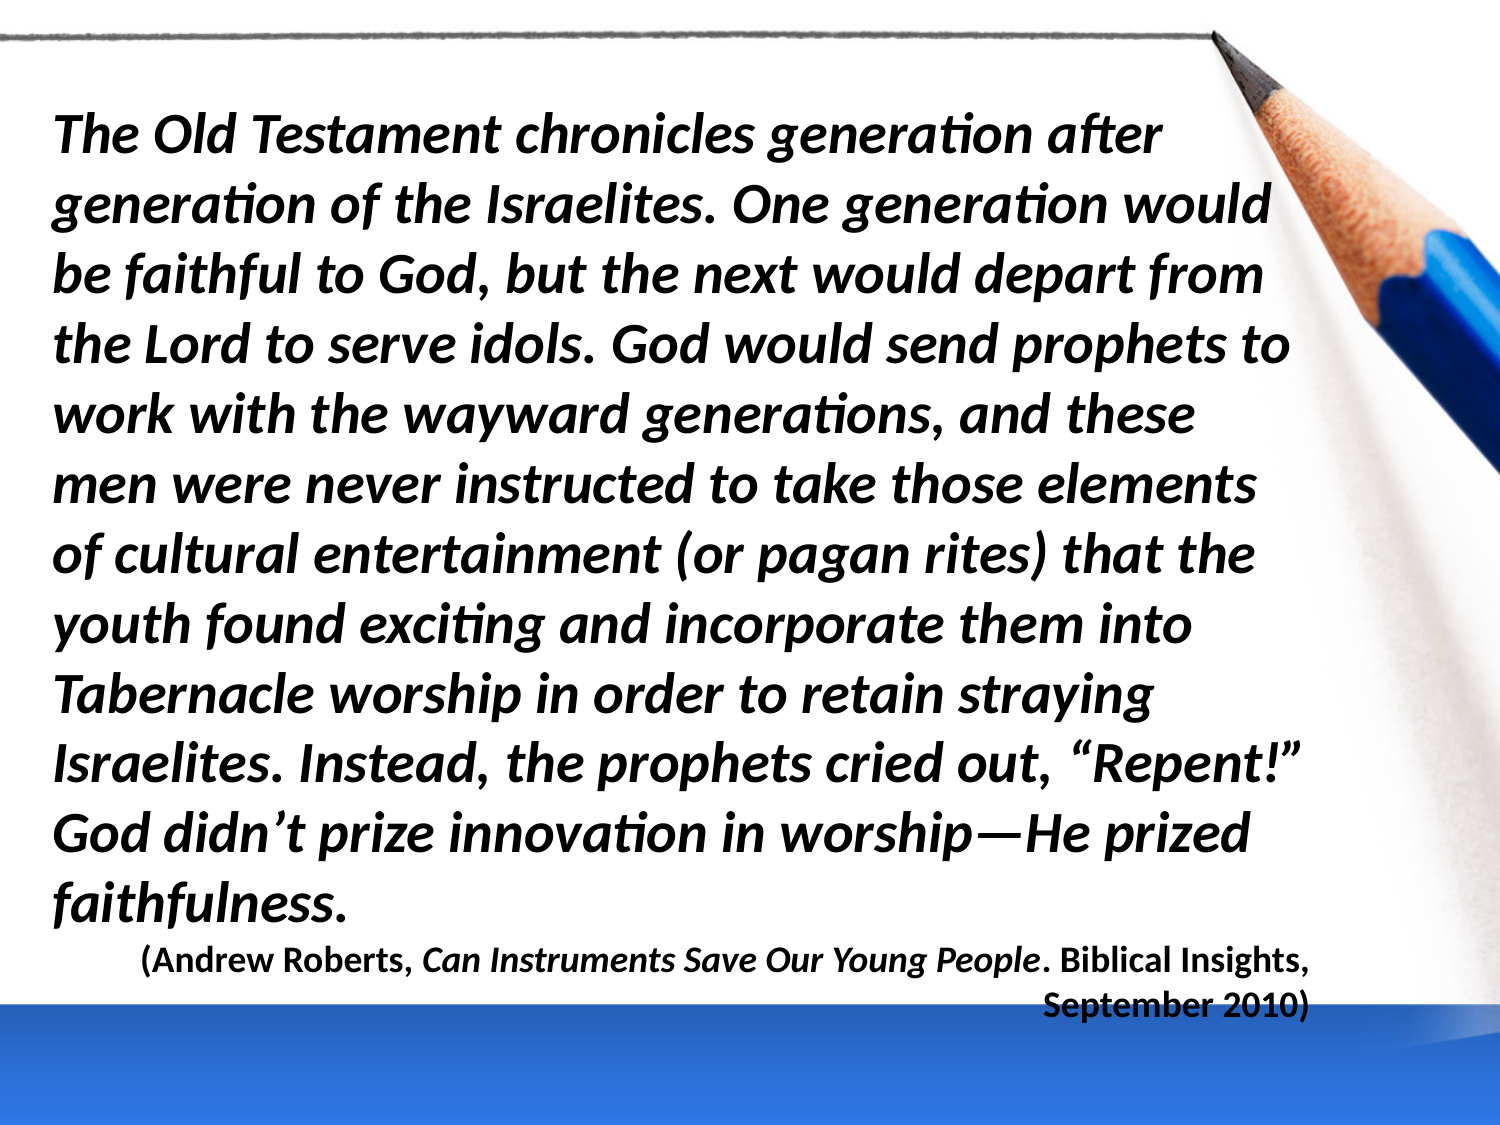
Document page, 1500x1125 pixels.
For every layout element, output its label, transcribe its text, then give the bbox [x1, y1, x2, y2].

text_box The Old Testament chronicles generation after generation of the Israelites. One generation would be faithful to God, but the next would depart from the Lord to serve idols. God would send prophets to work with the wayward generations, and these men were never instructed to take those elements of cultural entertainment (or pagan rites) that the youth found exciting and incorporate them into Tabernacle worship in order to retain straying Israelites. Instead, the prophets cried out, “Repent!” God didn’t prize innovation in worship—He prized faithfulness. (Andrew Roberts, Can Instruments Save Our Young People. Biblical Insights, September 2010) [37, 87, 1325, 1032]
picture [0, 0, 1500, 1125]
